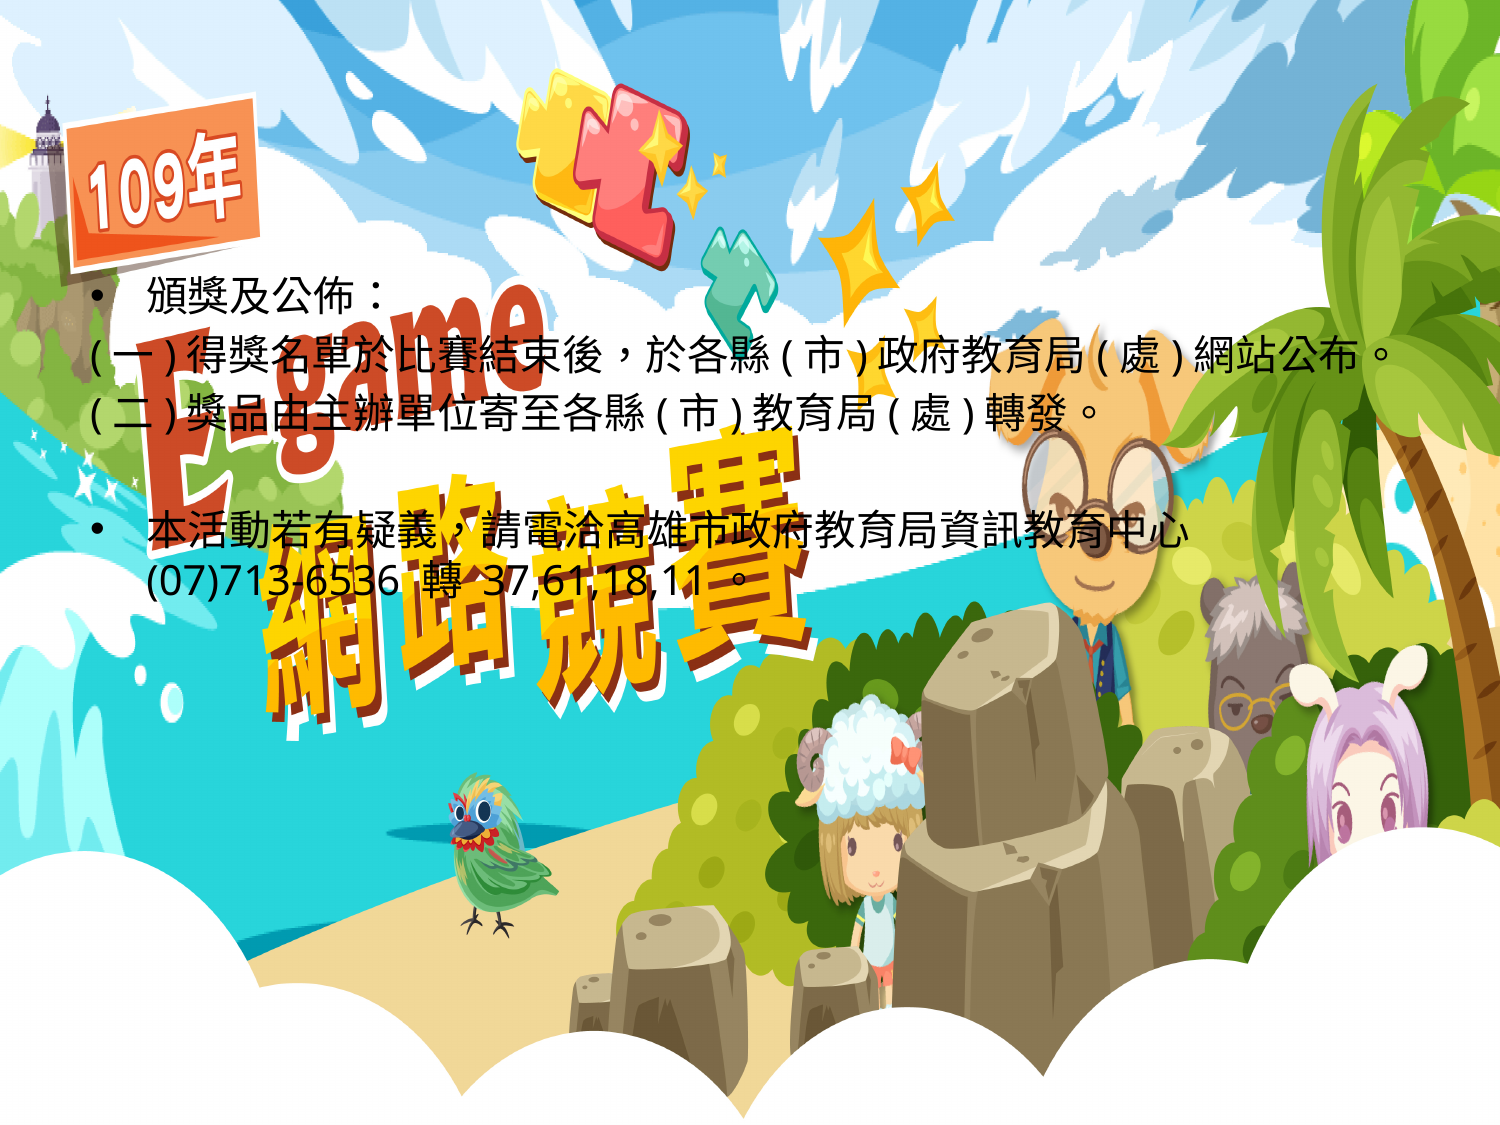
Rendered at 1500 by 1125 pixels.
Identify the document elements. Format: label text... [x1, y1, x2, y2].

list 頒獎及公佈： (一)得獎名單於比賽結束後，於各縣(市)政府教育局(處)網站公布。 (二)獎品由主辦單位寄至各縣(市)教育局(處)轉發。 本活動若有疑義，請電洽高雄市政府教育局資訊教育中心 (07)713-6536 轉 37,61,18,11。 [75, 262, 1425, 1005]
picture [0, 0, 1500, 1125]
